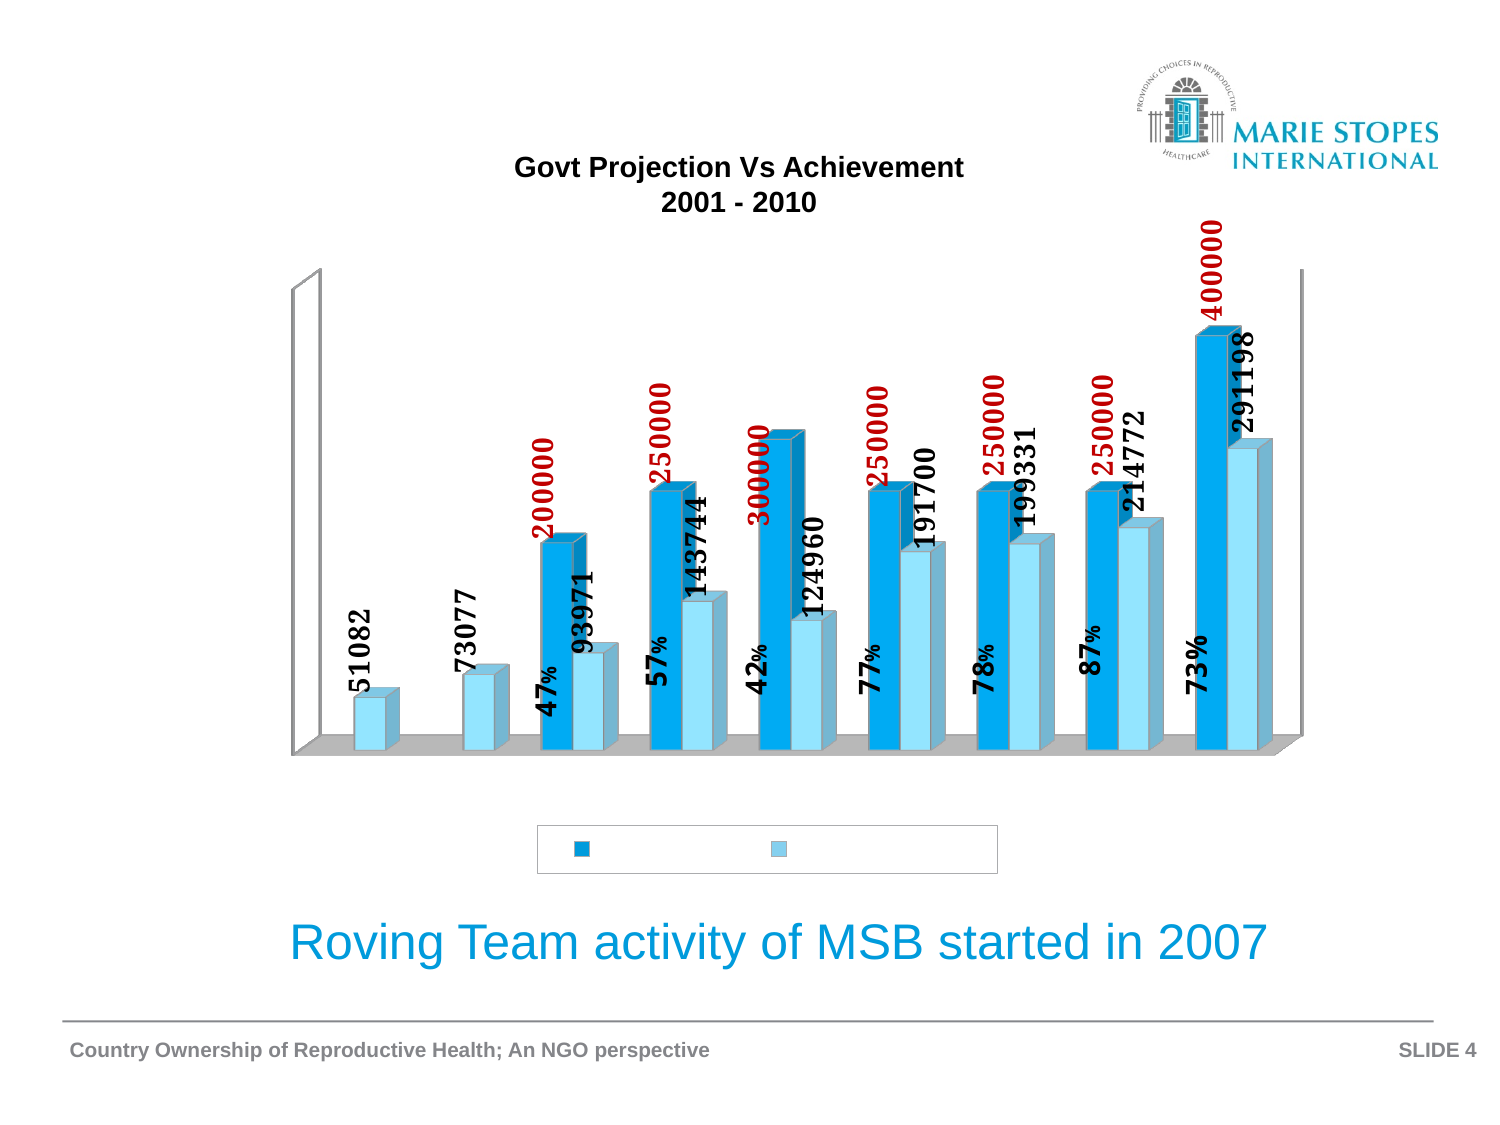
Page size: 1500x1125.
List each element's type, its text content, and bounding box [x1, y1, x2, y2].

picture [1137, 60, 1438, 169]
chart [140, 222, 1313, 891]
text_box Roving Team activity of MSB started in 2007 [274, 902, 1285, 978]
text_box Govt Projection Vs Achievement 2001 - 2010 [410, 140, 1069, 221]
